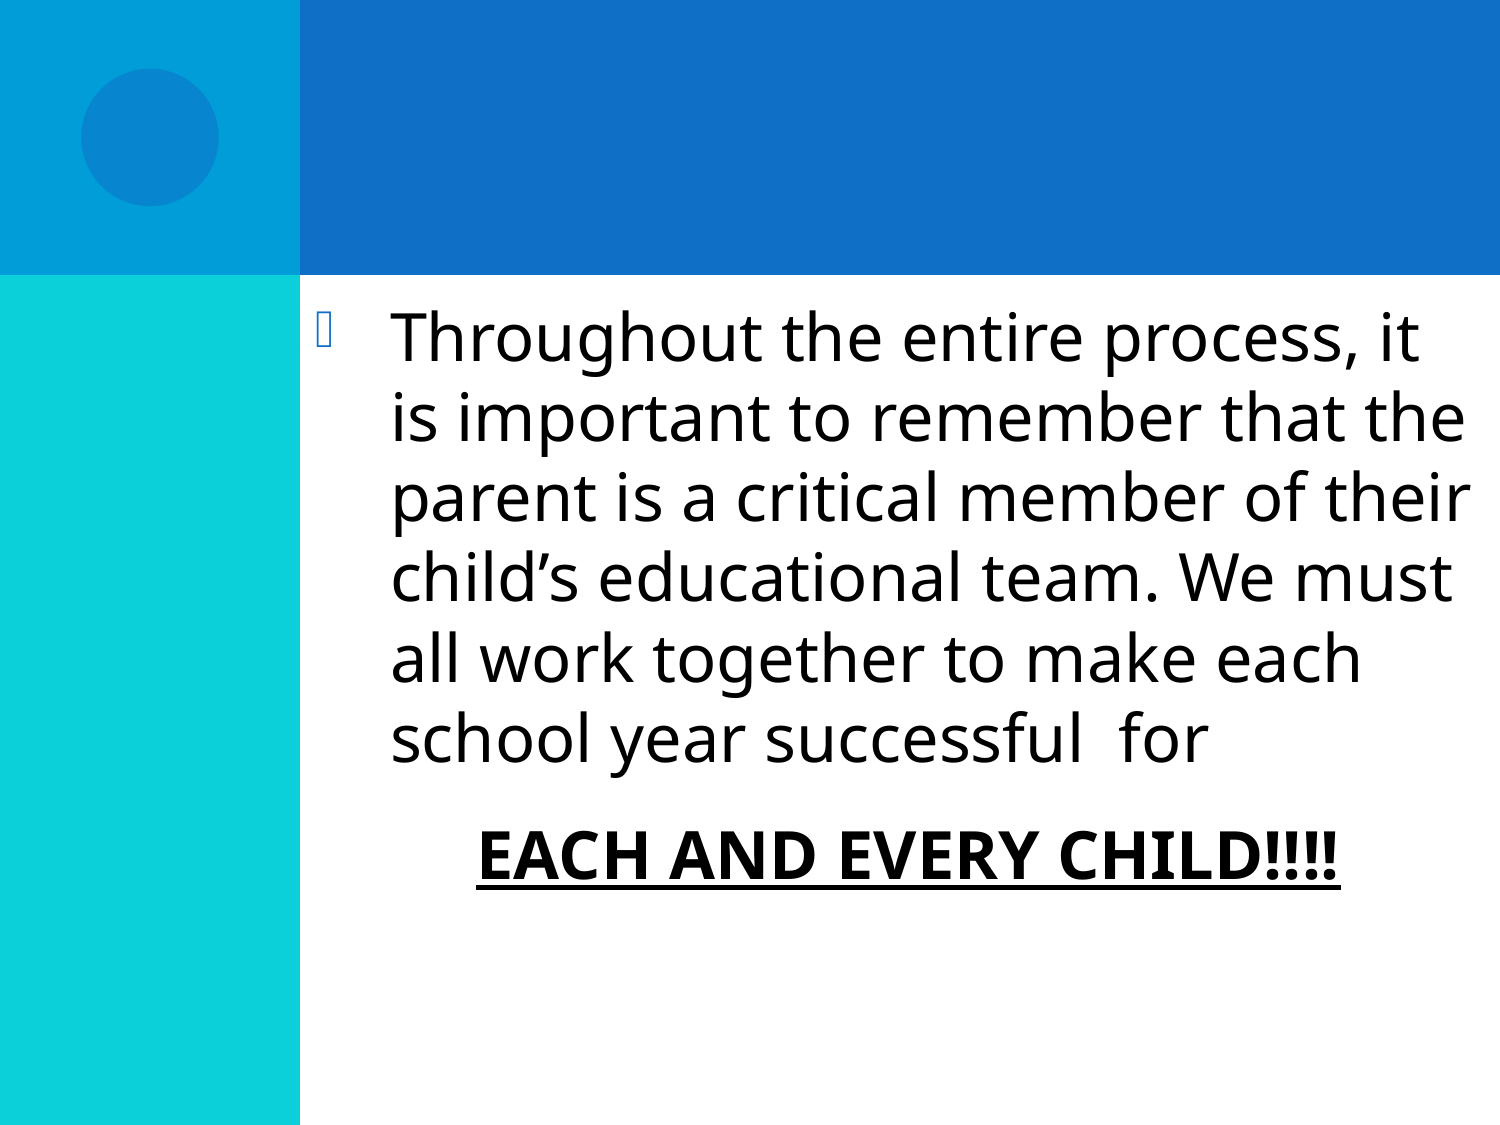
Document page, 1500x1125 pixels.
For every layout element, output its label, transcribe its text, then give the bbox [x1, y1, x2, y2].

list Throughout the entire process, it is important to remember that the parent is a critical member of their child’s educational team. We must all work together to make each school year successful for EACH AND EVERY CHILD!!!! [300, 287, 1500, 1093]
